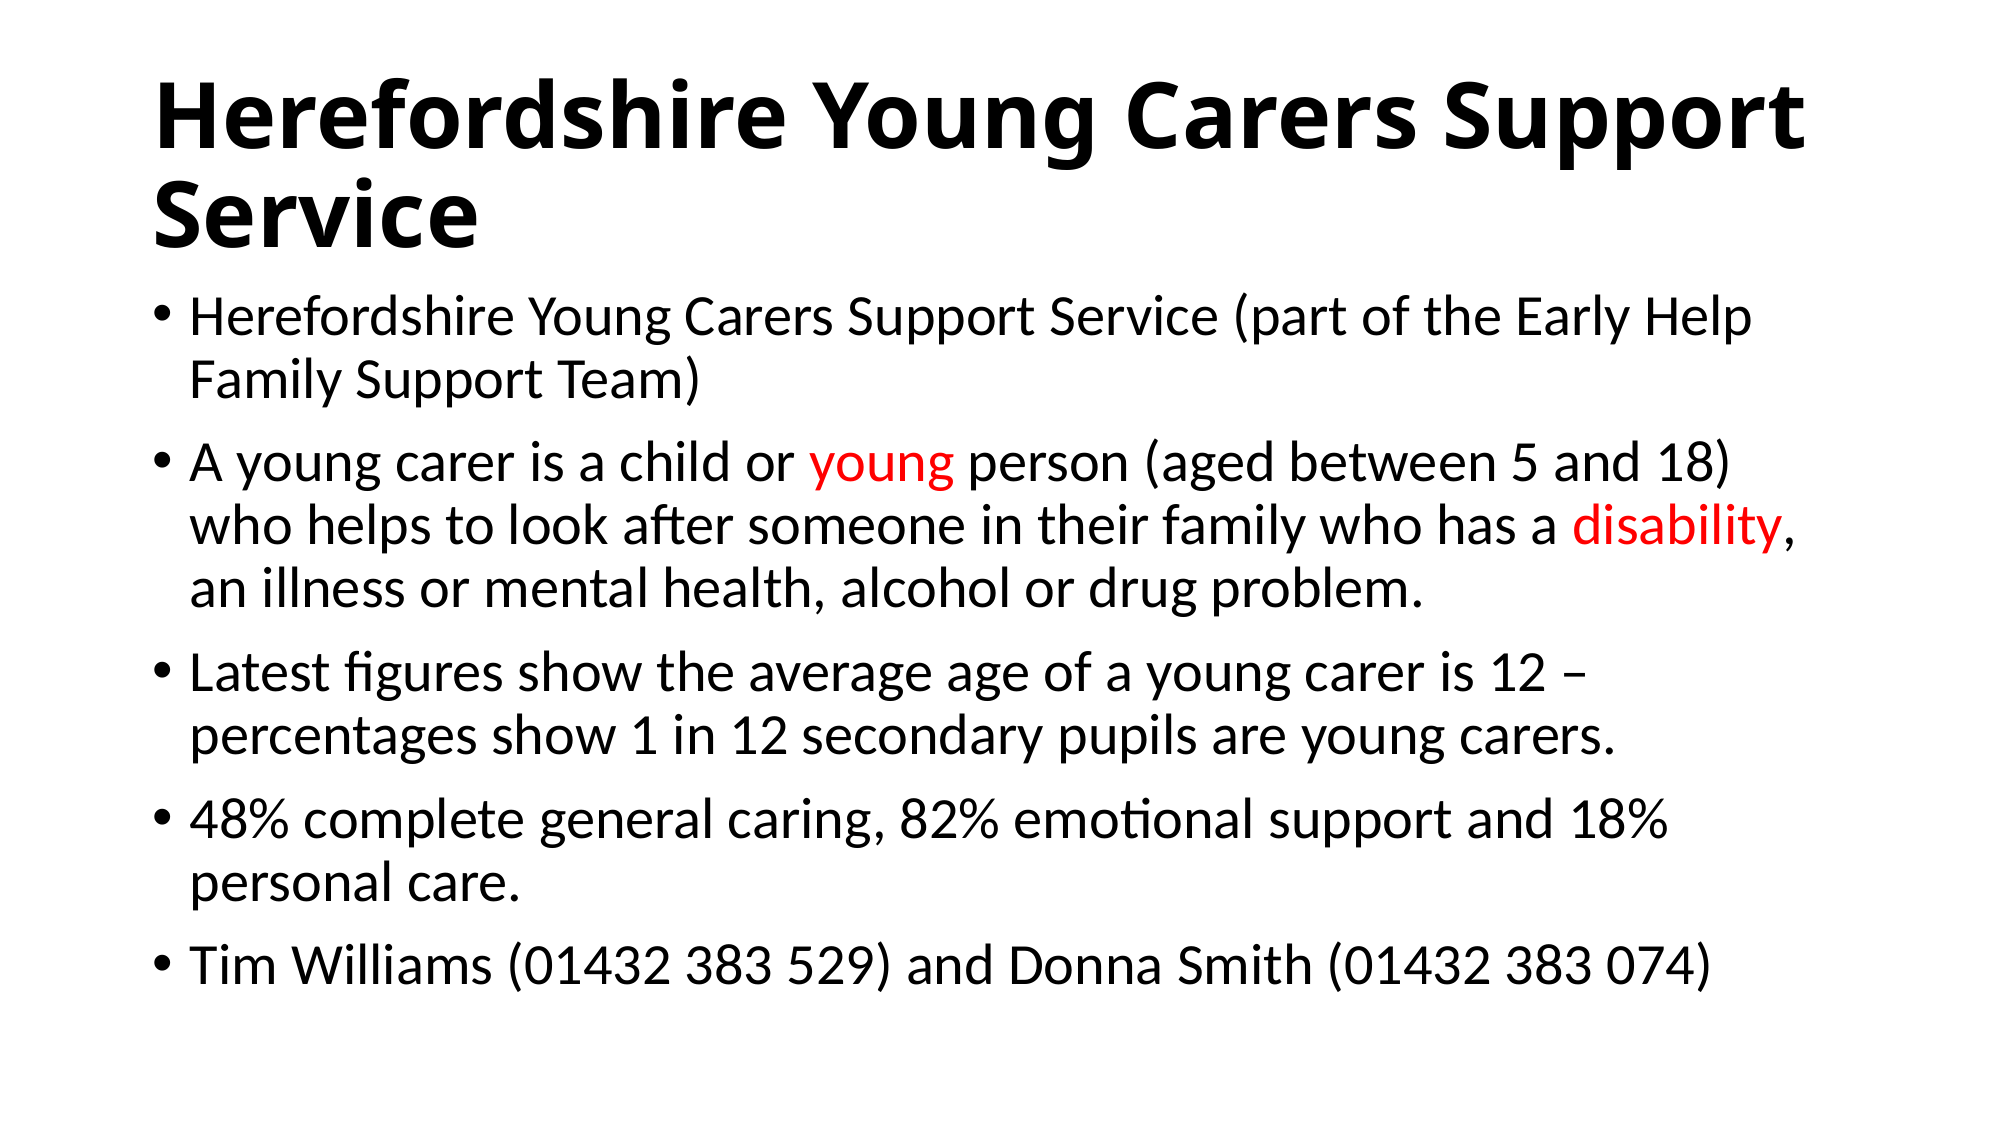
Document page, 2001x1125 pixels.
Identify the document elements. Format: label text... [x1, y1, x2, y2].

list Herefordshire Young Carers Support Service (part of the Early Help Family Support Team) A young carer is a child or young person (aged between 5 and 18) who helps to look after someone in their family who has a disability, an illness or mental health, alcohol or drug problem. Latest figures show the average age of a young carer is 12 – percentages show 1 in 12 secondary pupils are young carers. 48% complete general caring, 82% emotional support and 18% personal care. Tim Williams (01432 383 529) and Donna Smith (01432 383 074) [137, 277, 1863, 1042]
title Herefordshire Young Carers Support Service [137, 59, 1863, 277]
